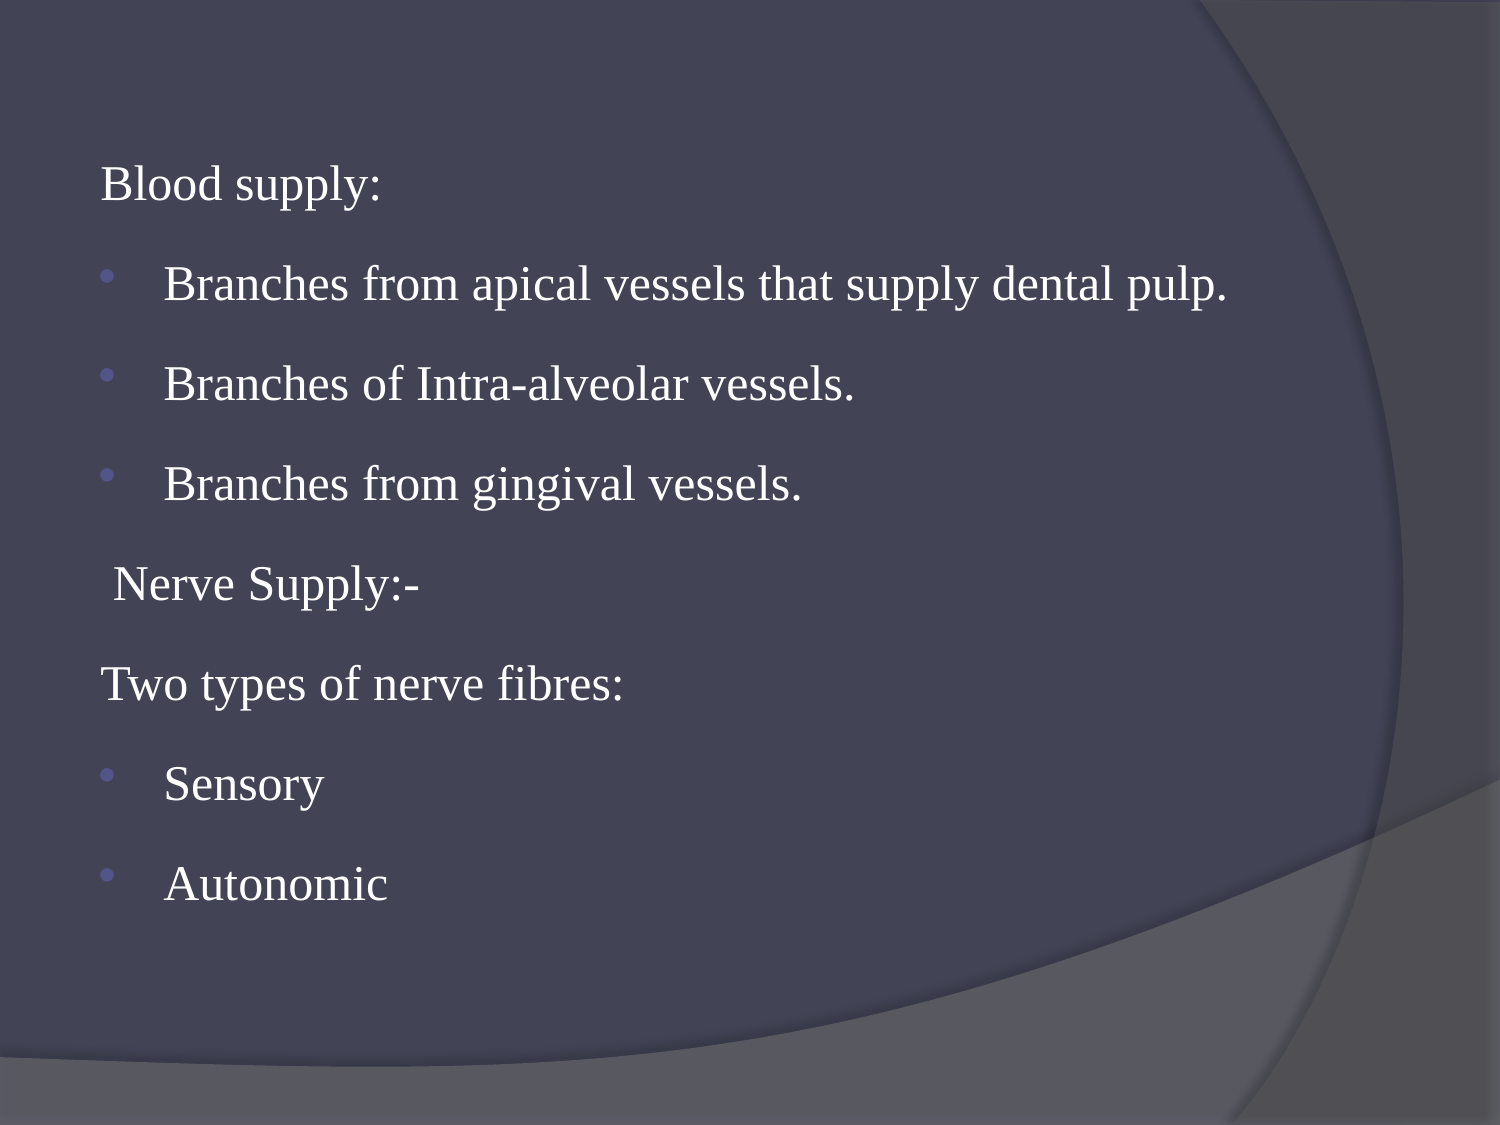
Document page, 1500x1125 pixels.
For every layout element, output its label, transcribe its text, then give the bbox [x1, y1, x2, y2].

list Blood supply: Branches from apical vessels that supply dental pulp. Branches of Intra-alveolar vessels. Branches from gingival vessels. Nerve Supply:- Two types of nerve fibres: Sensory Autonomic [79, 113, 1430, 1043]
